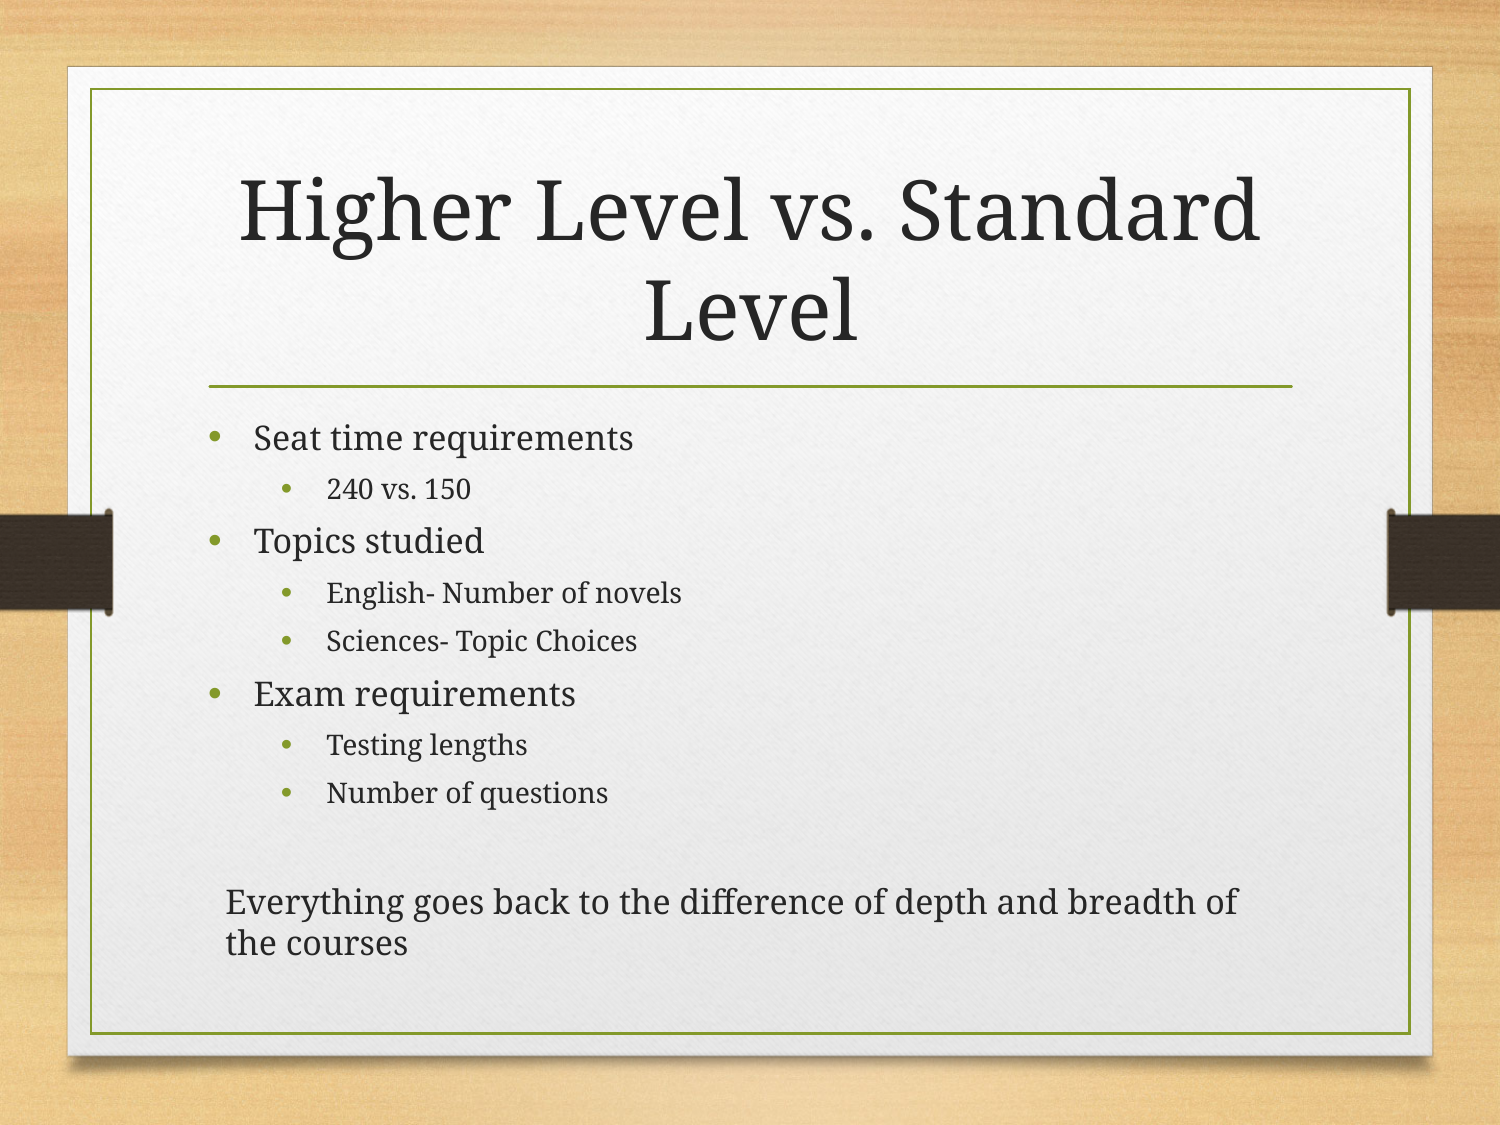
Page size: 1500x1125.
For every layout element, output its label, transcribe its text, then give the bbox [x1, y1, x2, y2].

list Seat time requirements 240 vs. 150 Topics studied English- Number of novels Sciences- Topic Choices Exam requirements Testing lengths Number of questions Everything goes back to the difference of depth and breadth of the courses [193, 408, 1309, 974]
picture [0, 0, 1500, 1125]
title Higher Level vs. Standard Level [193, 150, 1309, 365]
